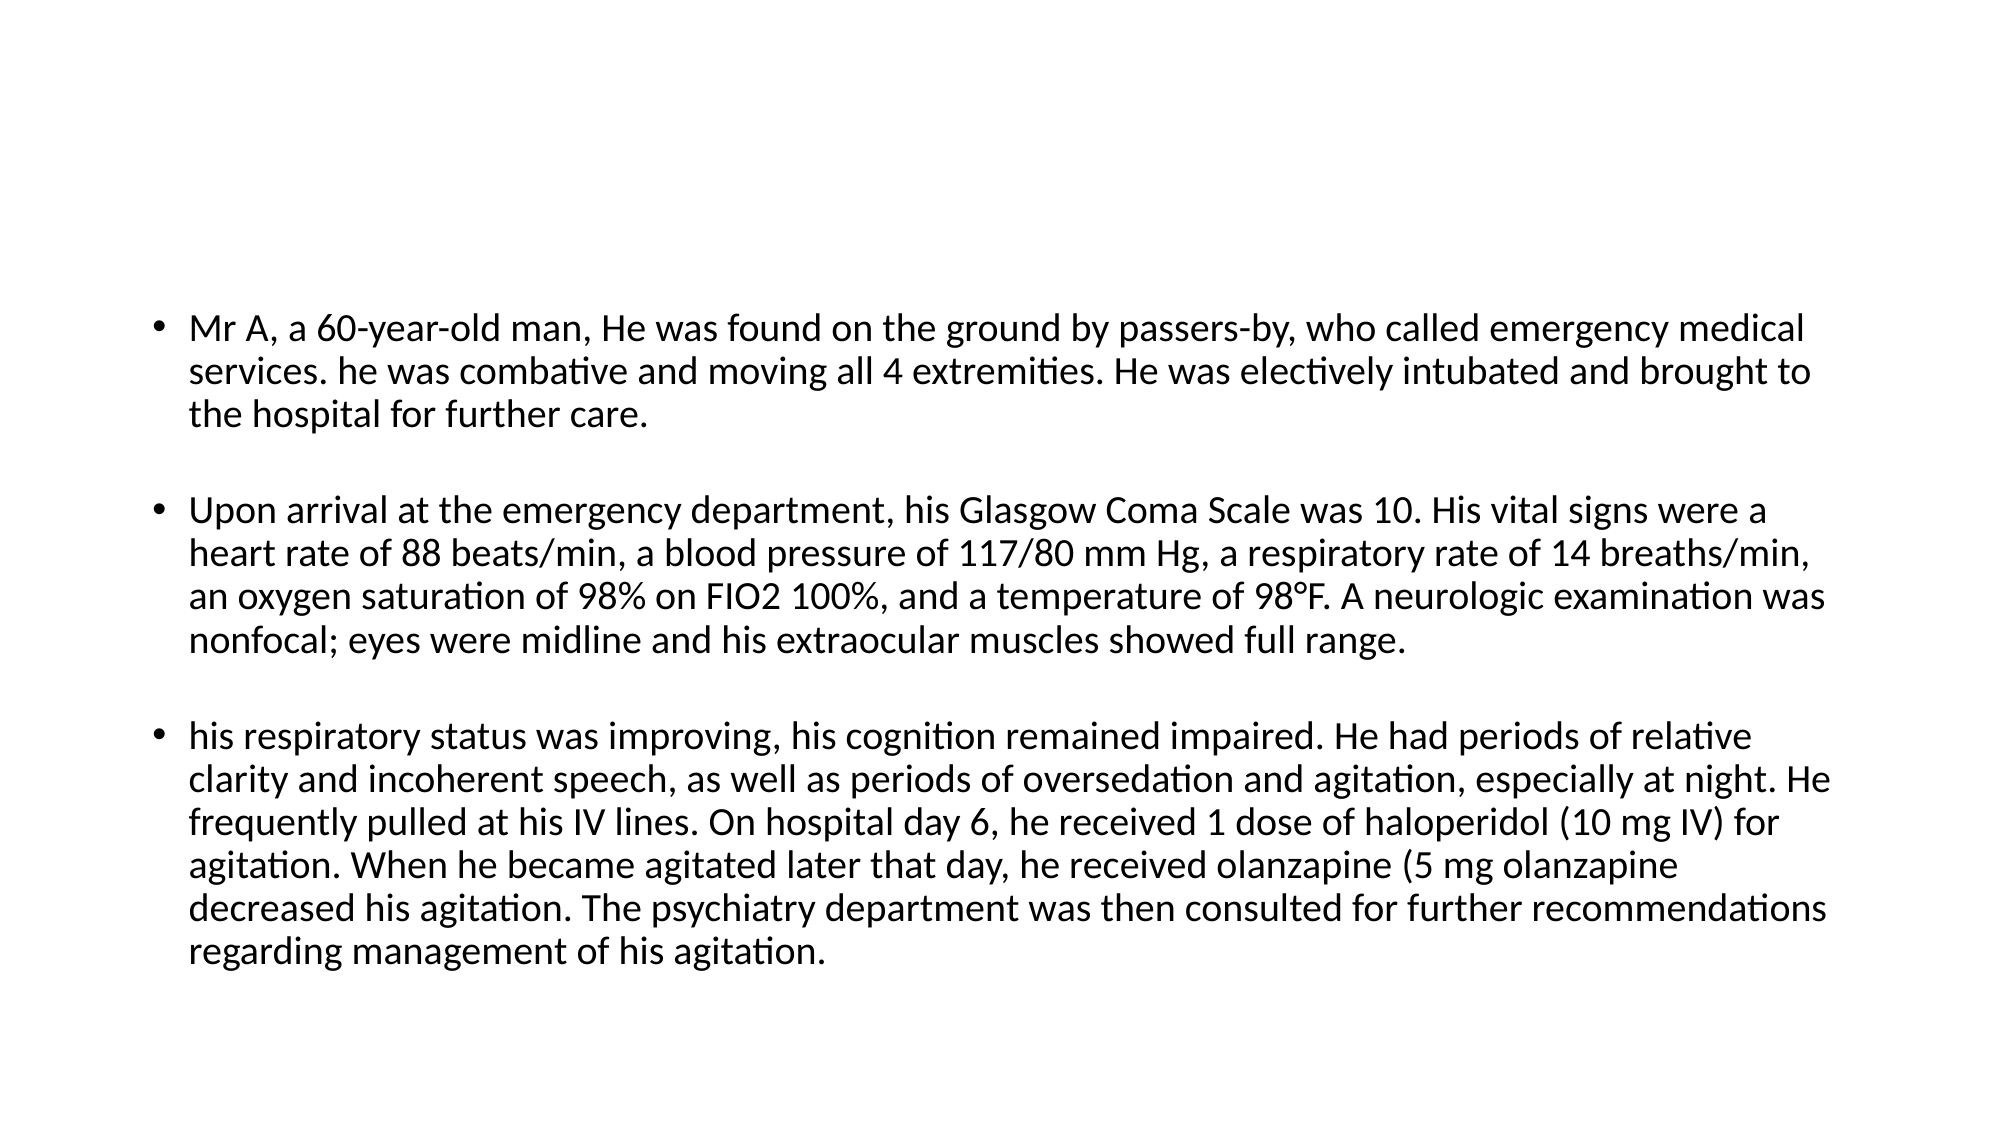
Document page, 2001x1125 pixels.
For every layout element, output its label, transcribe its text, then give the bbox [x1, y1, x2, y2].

list Mr A, a 60-year-old man, He was found on the ground by passers-by, who called emergency medical services. he was combative and moving all 4 extremities. He was electively intubated and brought to the hospital for further care. Upon arrival at the emergency department, his Glasgow Coma Scale was 10. His vital signs were a heart rate of 88 beats/min, a blood pressure of 117/80 mm Hg, a respiratory rate of 14 breaths/min, an oxygen saturation of 98% on FIO2 100%, and a temperature of 98°F. A neurologic examination was nonfocal; eyes were midline and his extraocular muscles showed full range. his respiratory status was improving, his cognition remained impaired. He had periods of relative clarity and incoherent speech, as well as periods of oversedation and agitation, especially at night. He frequently pulled at his IV lines. On hospital day 6, he received 1 dose of haloperidol (10 mg IV) for agitation. When he became agitated later that day, he received olanzapine (5 mg olanzapine decreased his agitation. The psychiatry department was then consulted for further recommendations regarding management of his agitation. [137, 299, 1863, 1014]
